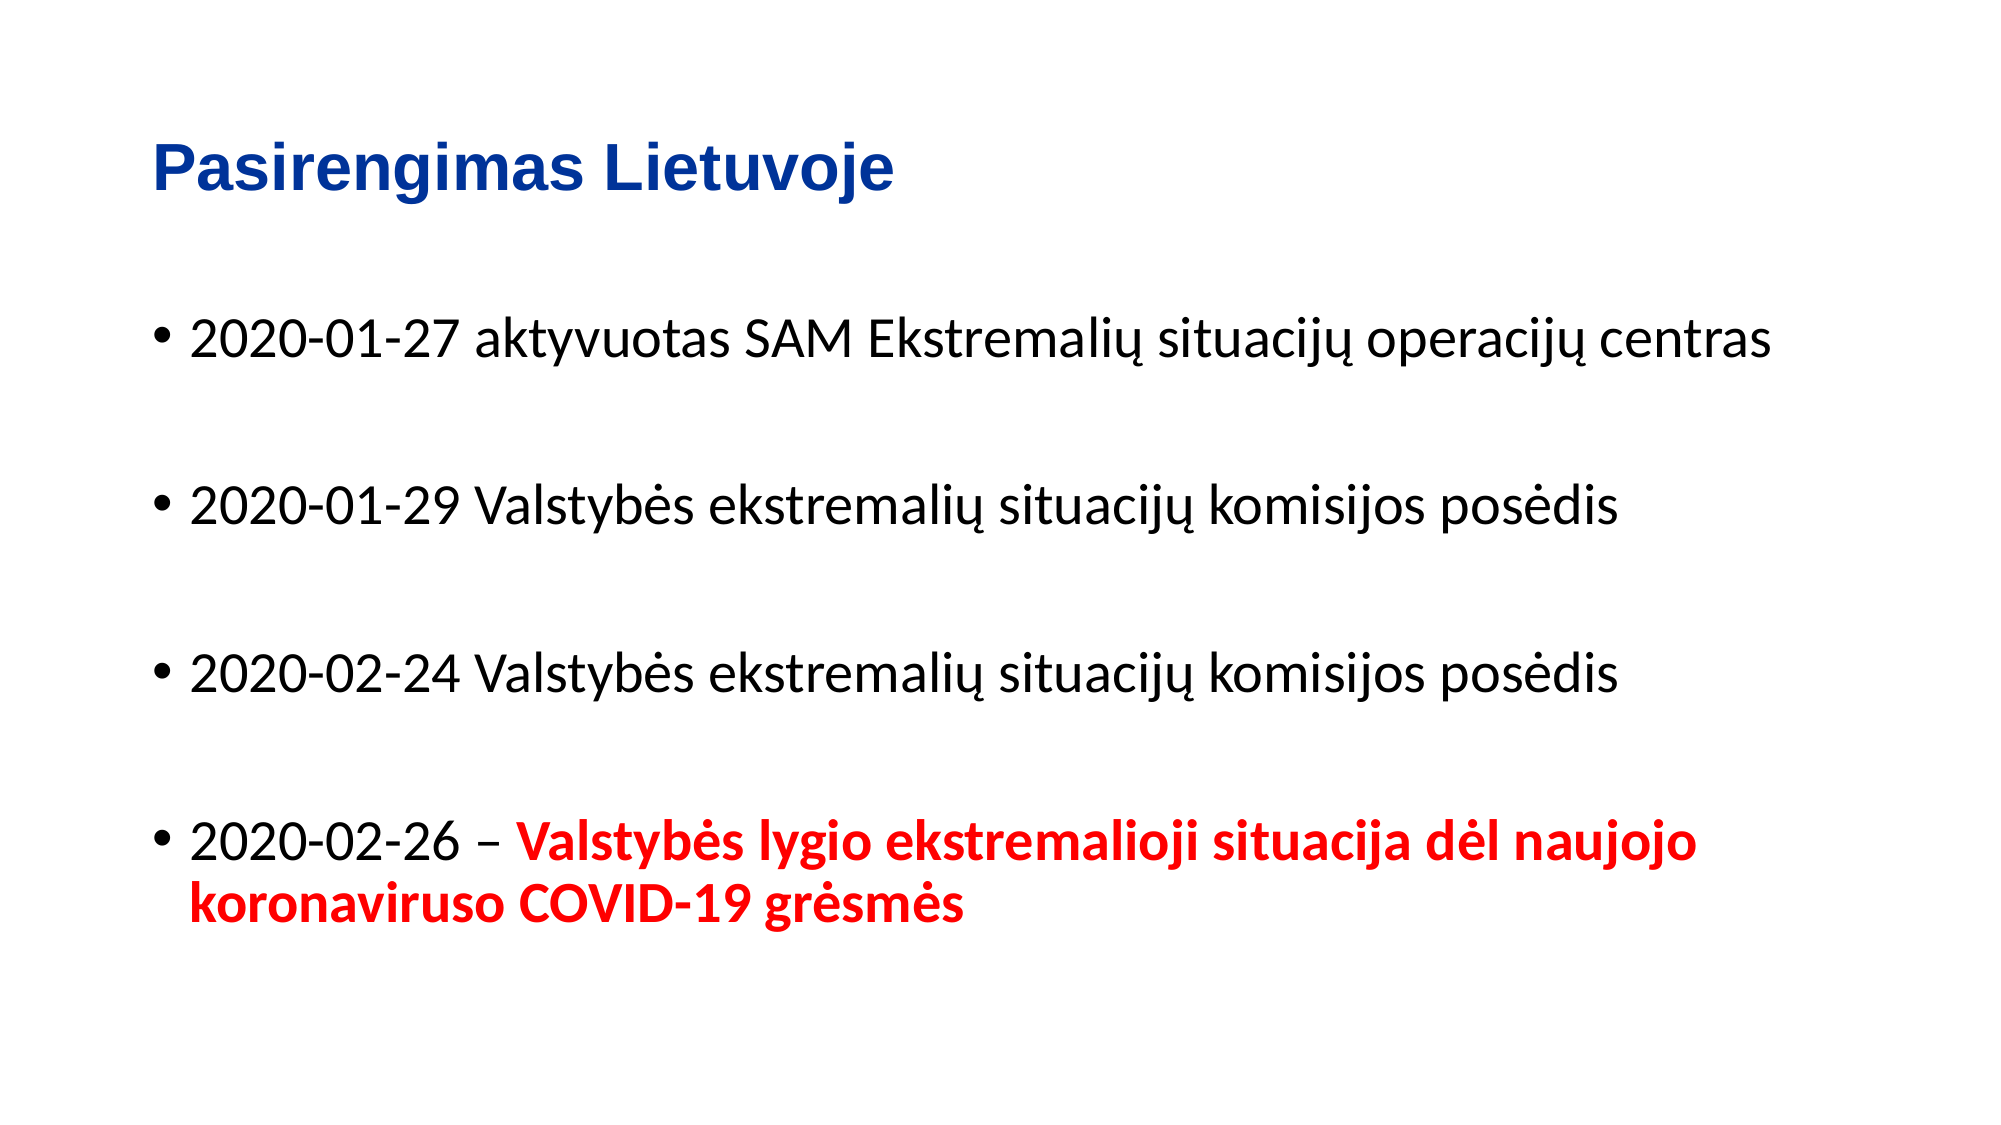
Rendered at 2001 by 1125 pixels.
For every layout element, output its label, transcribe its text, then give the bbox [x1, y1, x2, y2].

text_box Pasirengimas Lietuvoje [137, 59, 1863, 278]
text_box 2020-01-27 aktyvuotas SAM Ekstremalių situacijų operacijų centras 2020-01-29 Valstybės ekstremalių situacijų komisijos posėdis 2020-02-24 Valstybės ekstremalių situacijų komisijos posėdis 2020-02-26 – Valstybės lygio ekstremalioji situacija dėl naujojo koronaviruso COVID-19 grėsmės [137, 299, 1863, 1014]
